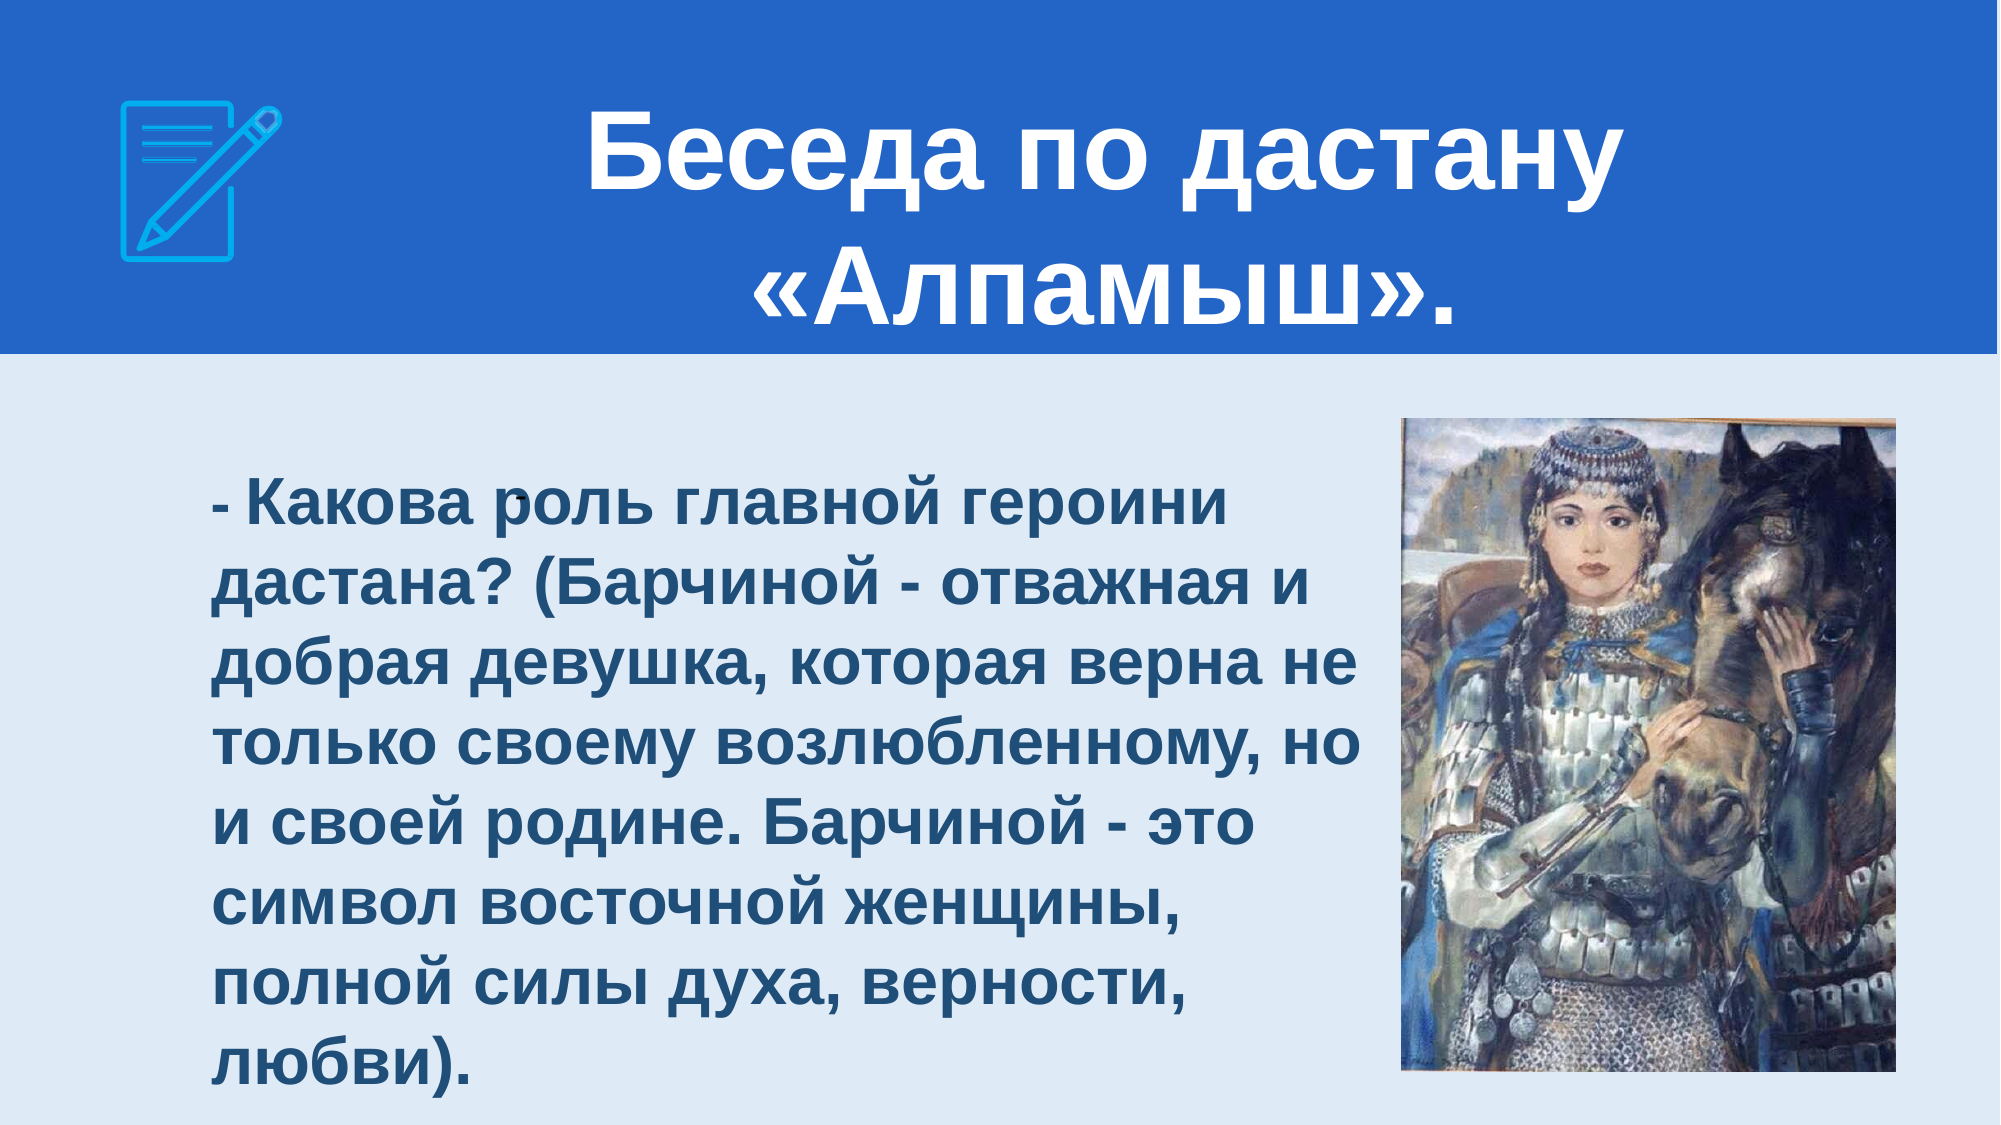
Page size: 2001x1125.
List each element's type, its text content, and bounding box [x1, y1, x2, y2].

text_box - [500, 463, 1401, 524]
text_box [120, 100, 234, 262]
text_box Беседа по дастану «Алпамыш». [354, 71, 1850, 347]
text_box - Какова роль главной героини дастана? (Барчиной - отважная и добрая девушка, которая верна не только своему возлюбленному, но и своей родине. Барчиной - это символ восточной женщины, полной силы духа, верности, любви). [196, 450, 1402, 1125]
text_box [136, 105, 283, 251]
text_box [142, 125, 213, 131]
picture [1401, 418, 1896, 1072]
text_box [142, 157, 197, 163]
text_box [0, 0, 1997, 354]
text_box [142, 141, 213, 147]
